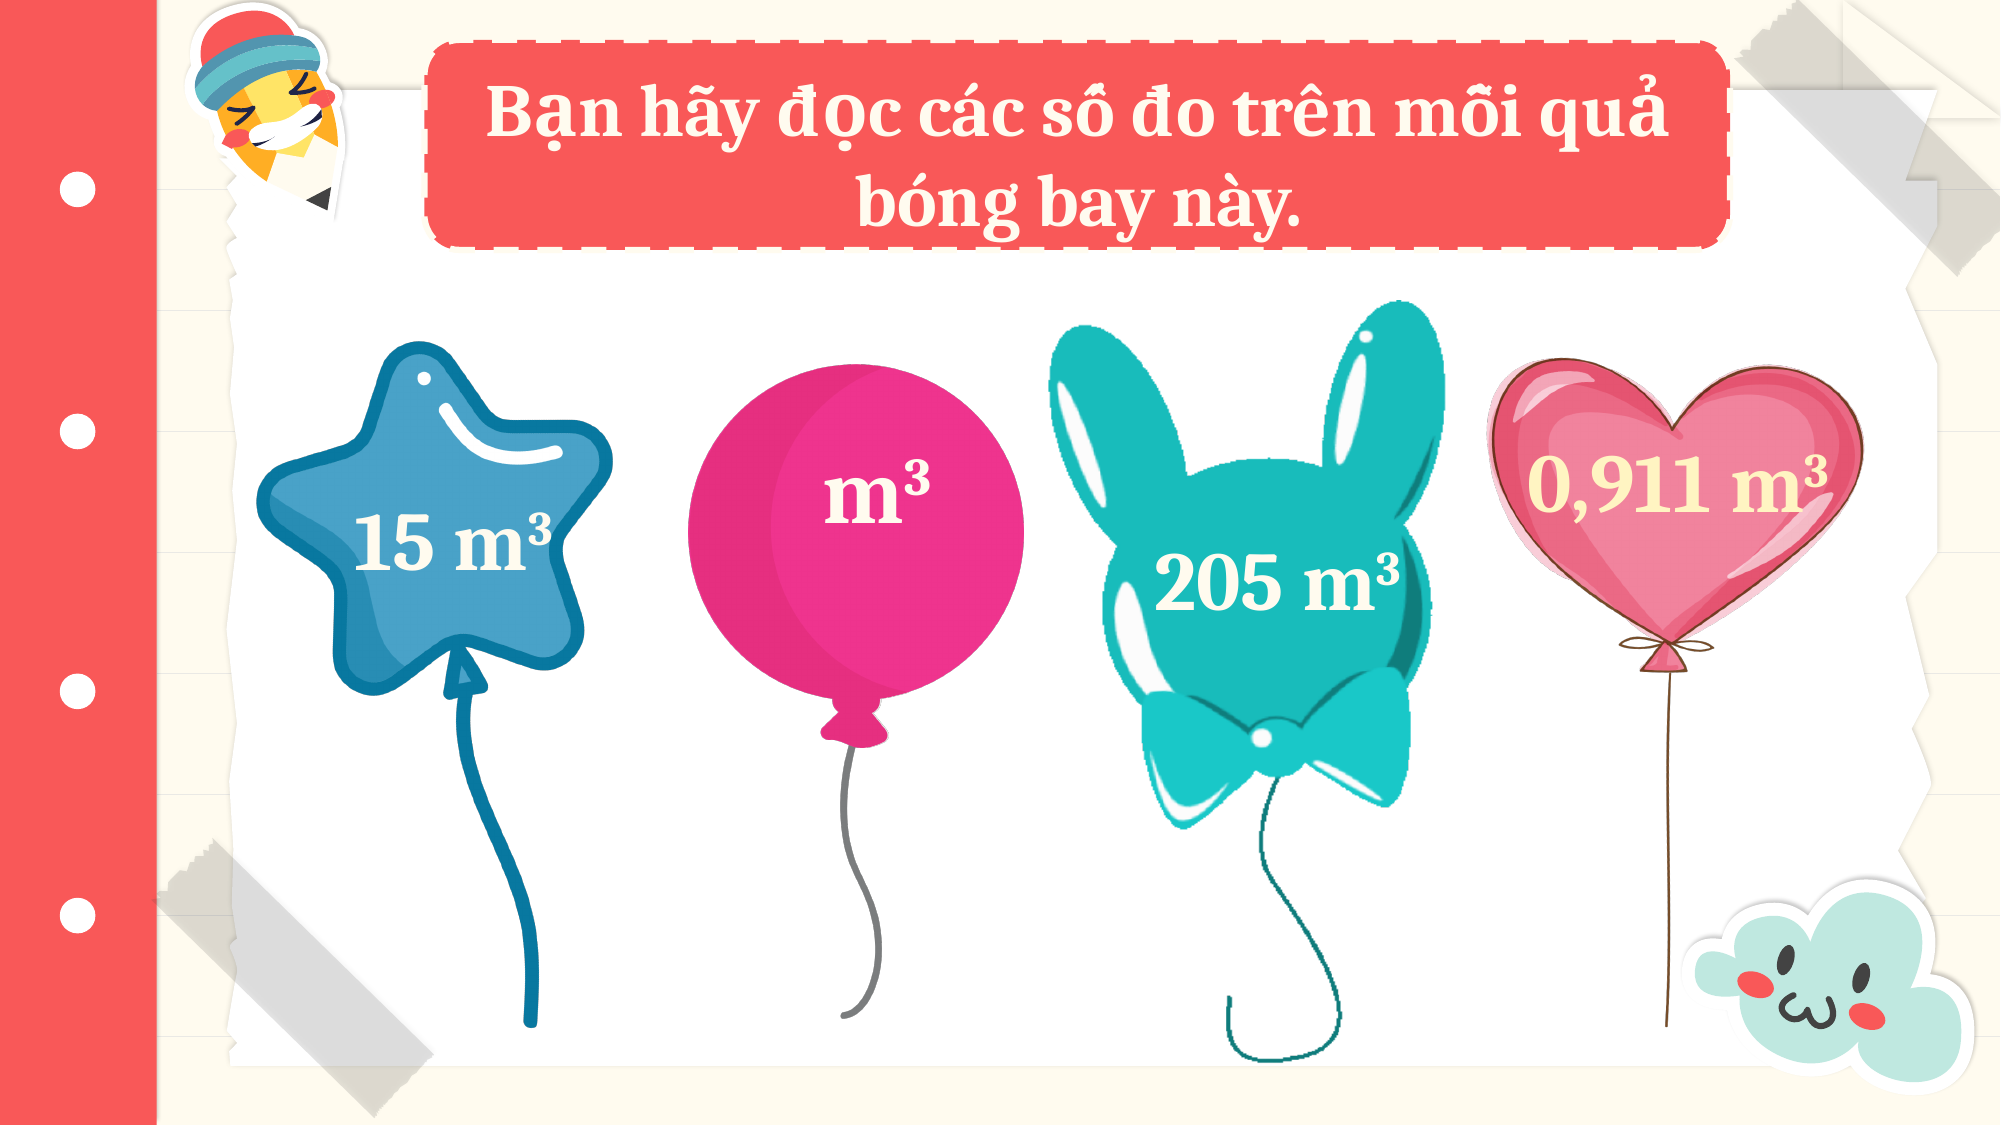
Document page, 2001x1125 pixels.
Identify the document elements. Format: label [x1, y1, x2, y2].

text_box [1689, 889, 1970, 1117]
text_box [688, 364, 969, 1019]
text_box [218, 0, 1938, 1125]
text_box [1470, 356, 1867, 1027]
text_box [189, 0, 367, 207]
text_box [413, 39, 1745, 251]
text_box [280, 329, 646, 1038]
text_box [974, 265, 1472, 1125]
